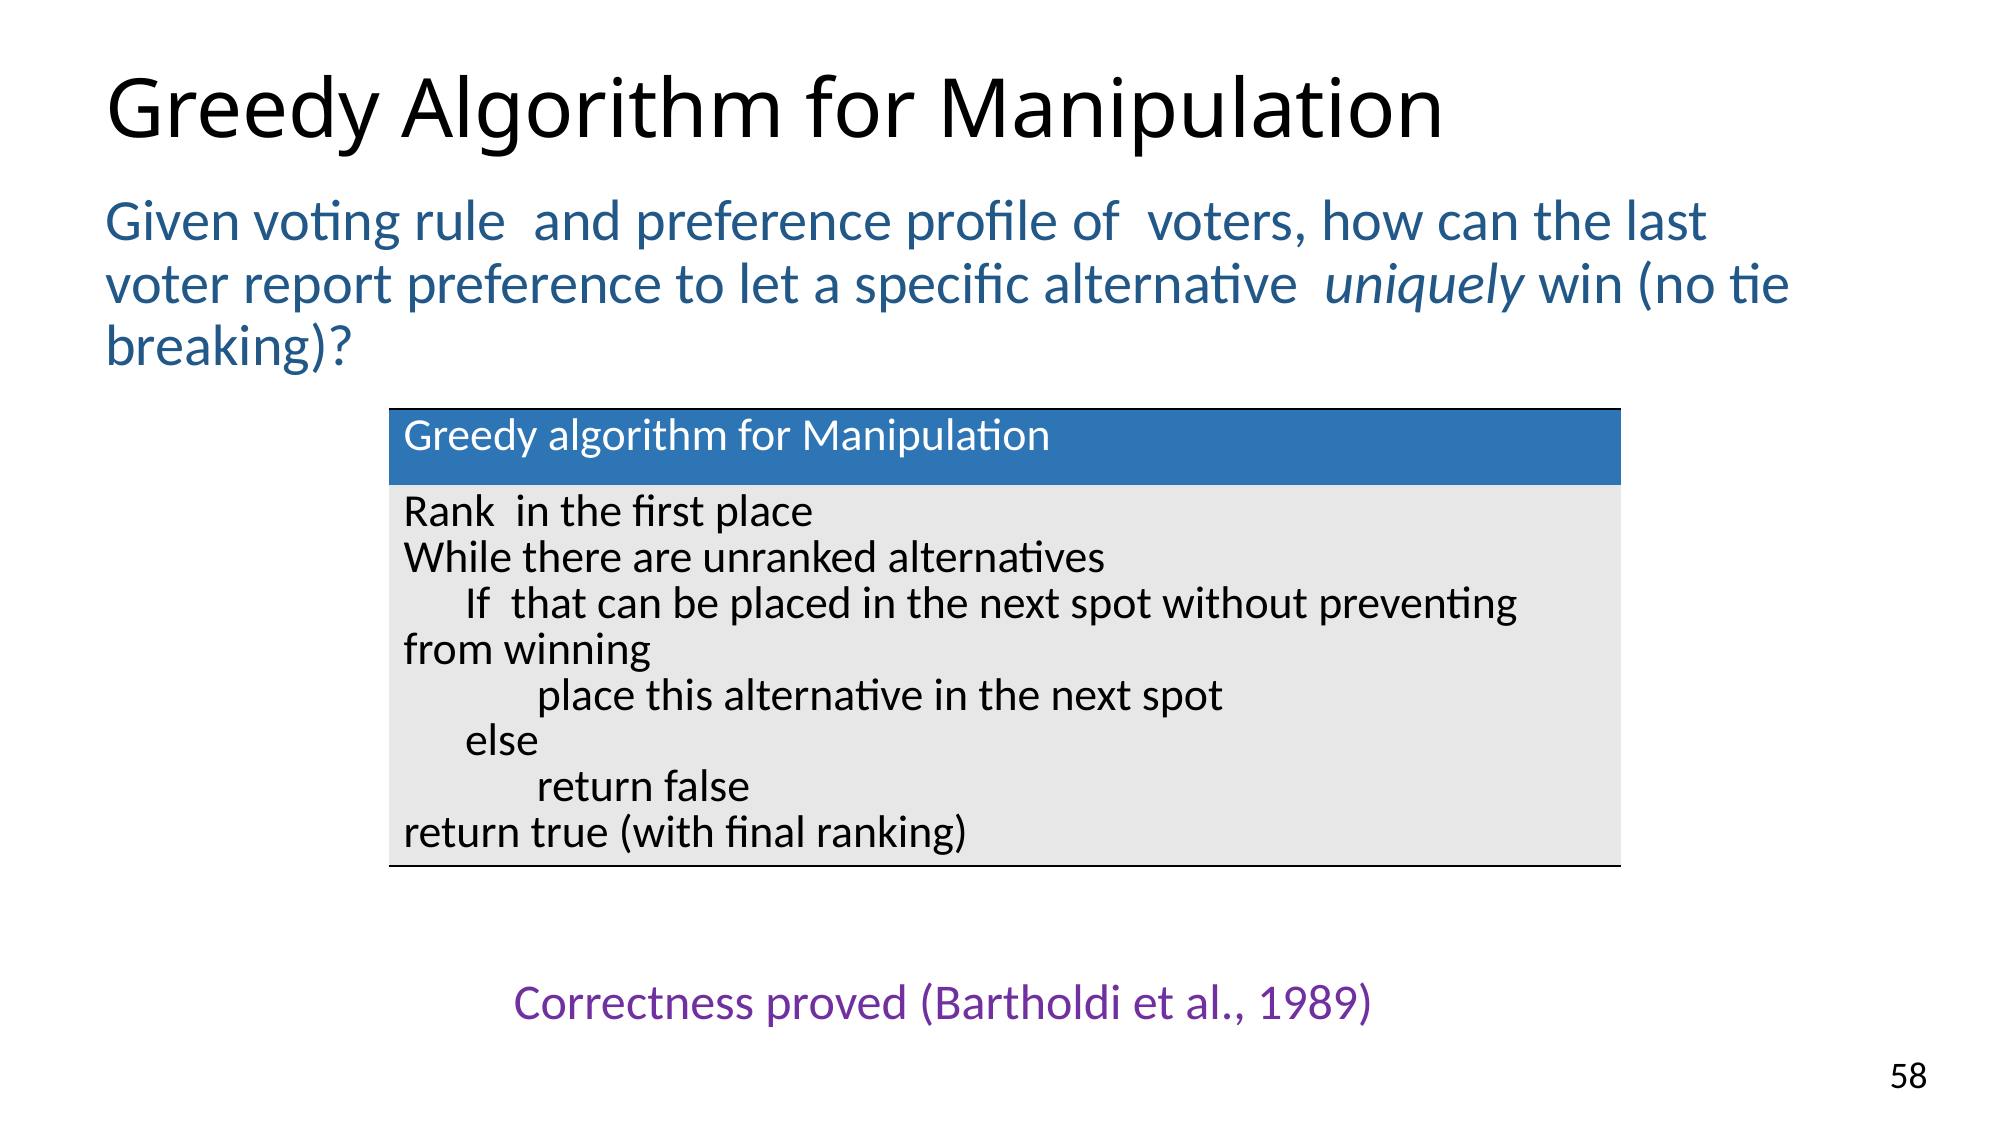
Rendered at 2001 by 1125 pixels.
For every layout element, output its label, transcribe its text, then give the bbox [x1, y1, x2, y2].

slide_number 58 [1492, 1043, 1943, 1104]
text_box Correctness proved (Bartholdi et al., 1989) [499, 962, 1389, 1037]
